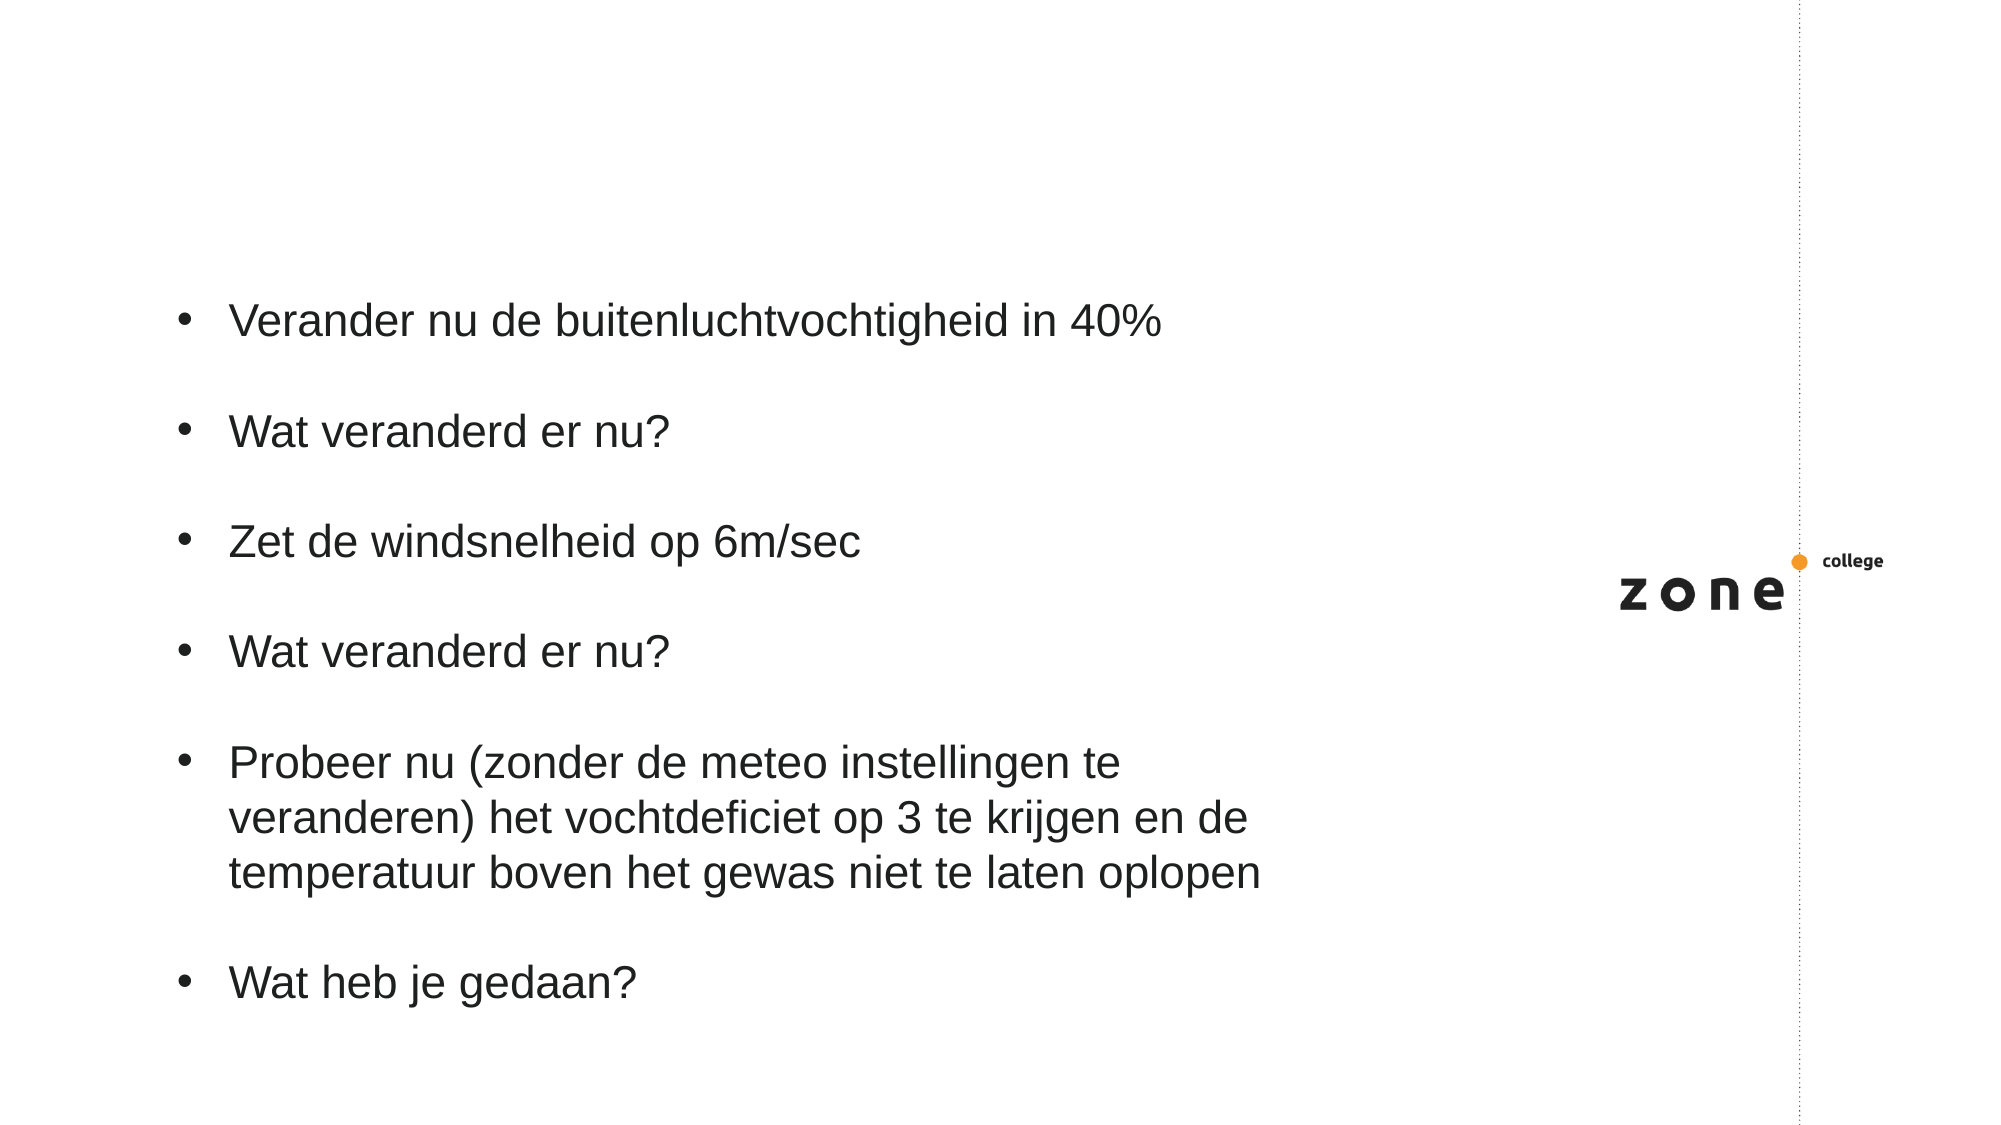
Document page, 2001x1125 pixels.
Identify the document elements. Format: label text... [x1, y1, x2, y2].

picture [1596, 0, 2001, 1125]
list Verander nu de buitenluchtvochtigheid in 40% Wat veranderd er nu? Zet de windsnelheid op 6m/sec Wat veranderd er nu? Probeer nu (zonder de meteo instellingen te veranderen) het vochtdeficiet op 3 te krijgen en de temperatuur boven het gewas niet te laten oplopen Wat heb je gedaan? [176, 290, 1268, 1069]
